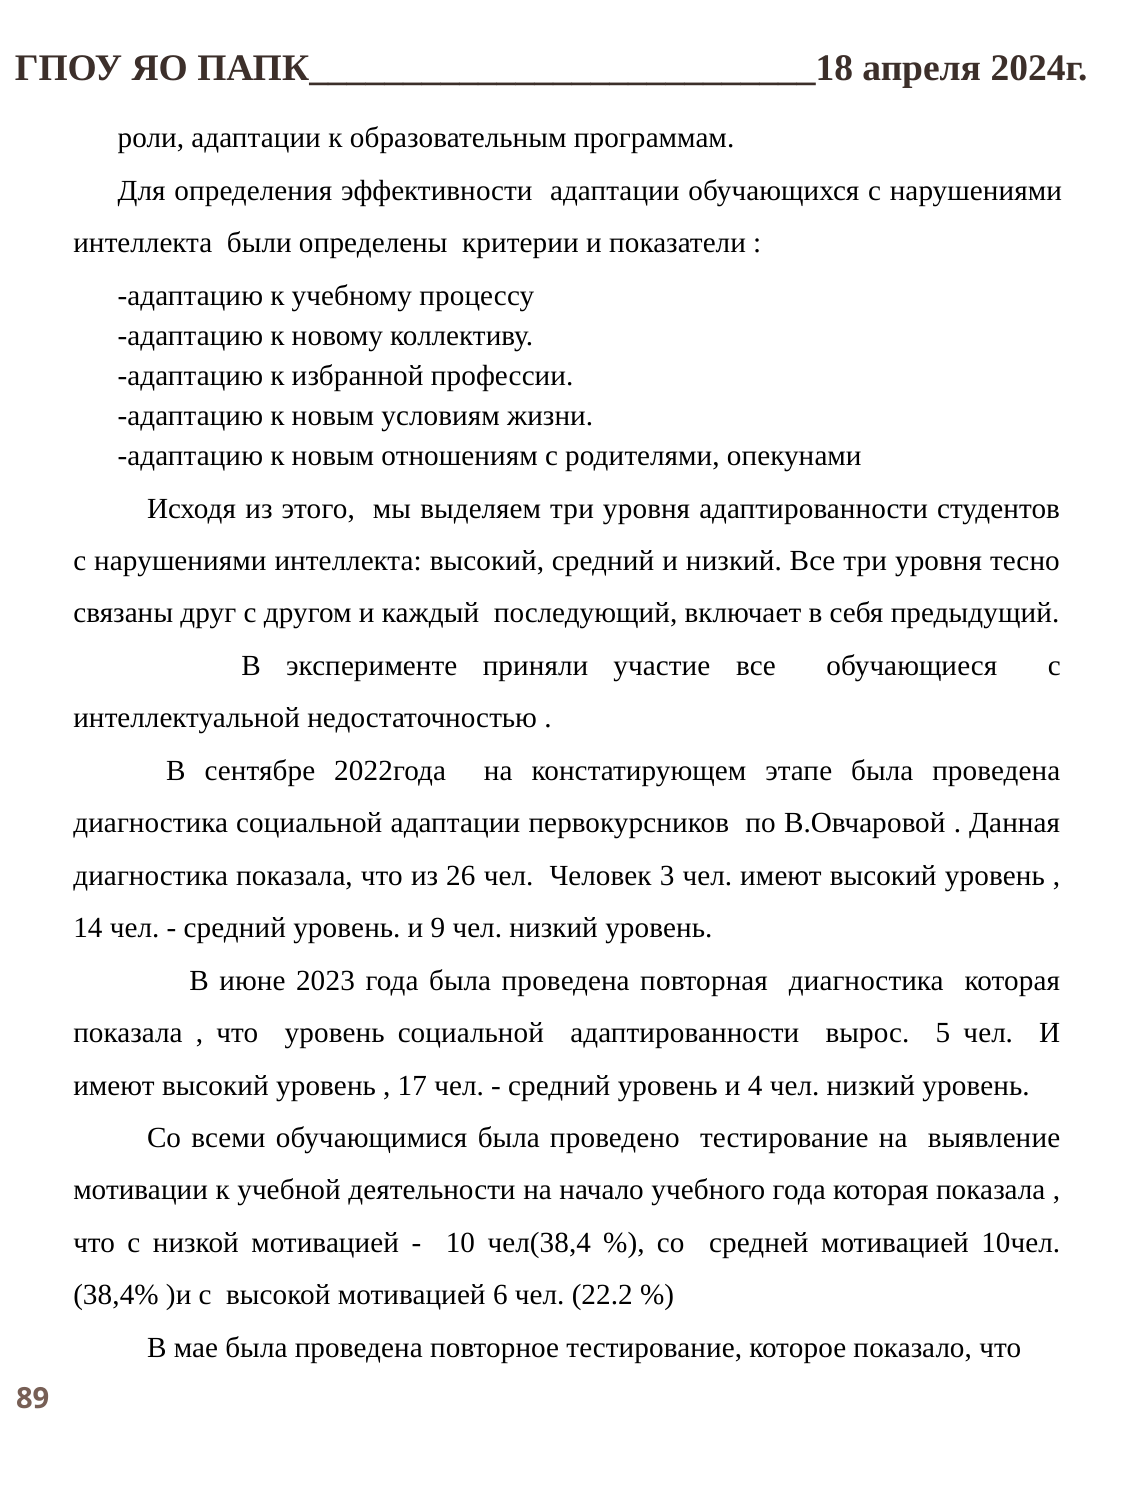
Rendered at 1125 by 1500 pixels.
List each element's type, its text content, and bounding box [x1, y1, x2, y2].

slide_number 89 [0, 1357, 66, 1442]
text_box роли, адаптации к образовательным программам. Для определения эффективности адаптации обучающихся с нарушениями интеллекта были определены критерии и показатели : -адаптацию к учебному процессу -адаптацию к новому коллективу. -адаптацию к избранной профессии. -адаптацию к новым условиям жизни. -адаптацию к новым отношениям с родителями, опекунами Исходя из этого, мы выделяем три уровня адаптированности студентов с нарушениями интеллекта: высокий, средний и низкий. Все три уровня тесно связаны друг с другом и каждый последующий, включает в себя предыдущий. В эксперименте приняли участие все обучающиеся с интеллектуальной недостаточностью . В сентябре 2022года на констатирующем этапе была проведена диагностика социальной адаптации первокурсников по В.Овчаровой . Данная диагностика показала, что из 26 чел. Человек 3 чел. имеют высокий уровень , 14 чел. - средний уровень. и 9 чел. низкий уровень. В июне 2023 года была проведена повторная диагностика которая показала , что уровень социальной адаптированности вырос. 5 чел. И имеют высокий уровень , 17 чел. - средний уровень и 4 чел. низкий уровень. Со всеми обучающимися была проведено тестирование на выявление мотивации к учебной деятельности на начало учебного года которая показала , что с низкой мотивацией - 10 чел(38,4 %), со средней мотивацией 10чел. (38,4% )и с высокой мотивацией 6 чел. (22.2 %) В мае была проведена повторное тестирование, которое показало, что [58, 95, 1078, 1371]
text_box ГПОУ ЯО ПАПК___________________________18 апреля 2024г. [0, 35, 1125, 95]
